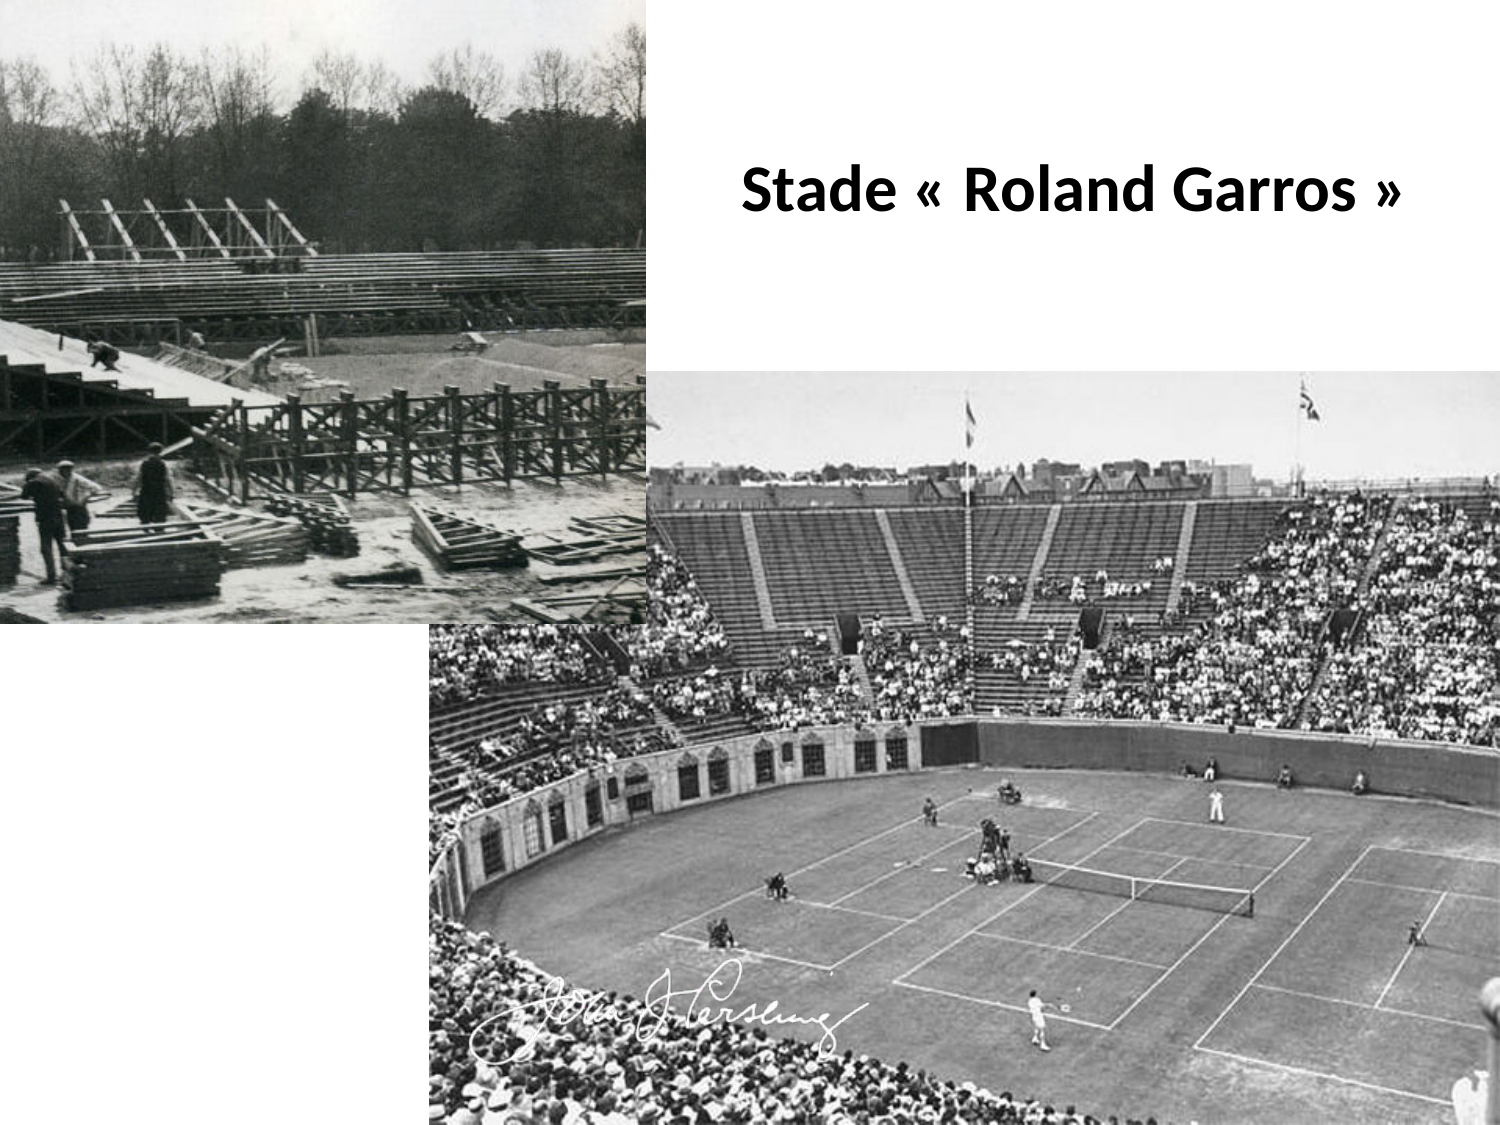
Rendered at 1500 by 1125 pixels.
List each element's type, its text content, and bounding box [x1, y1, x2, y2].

text_box Stade « Roland Garros » [679, 137, 1471, 224]
picture [0, 0, 1500, 1125]
